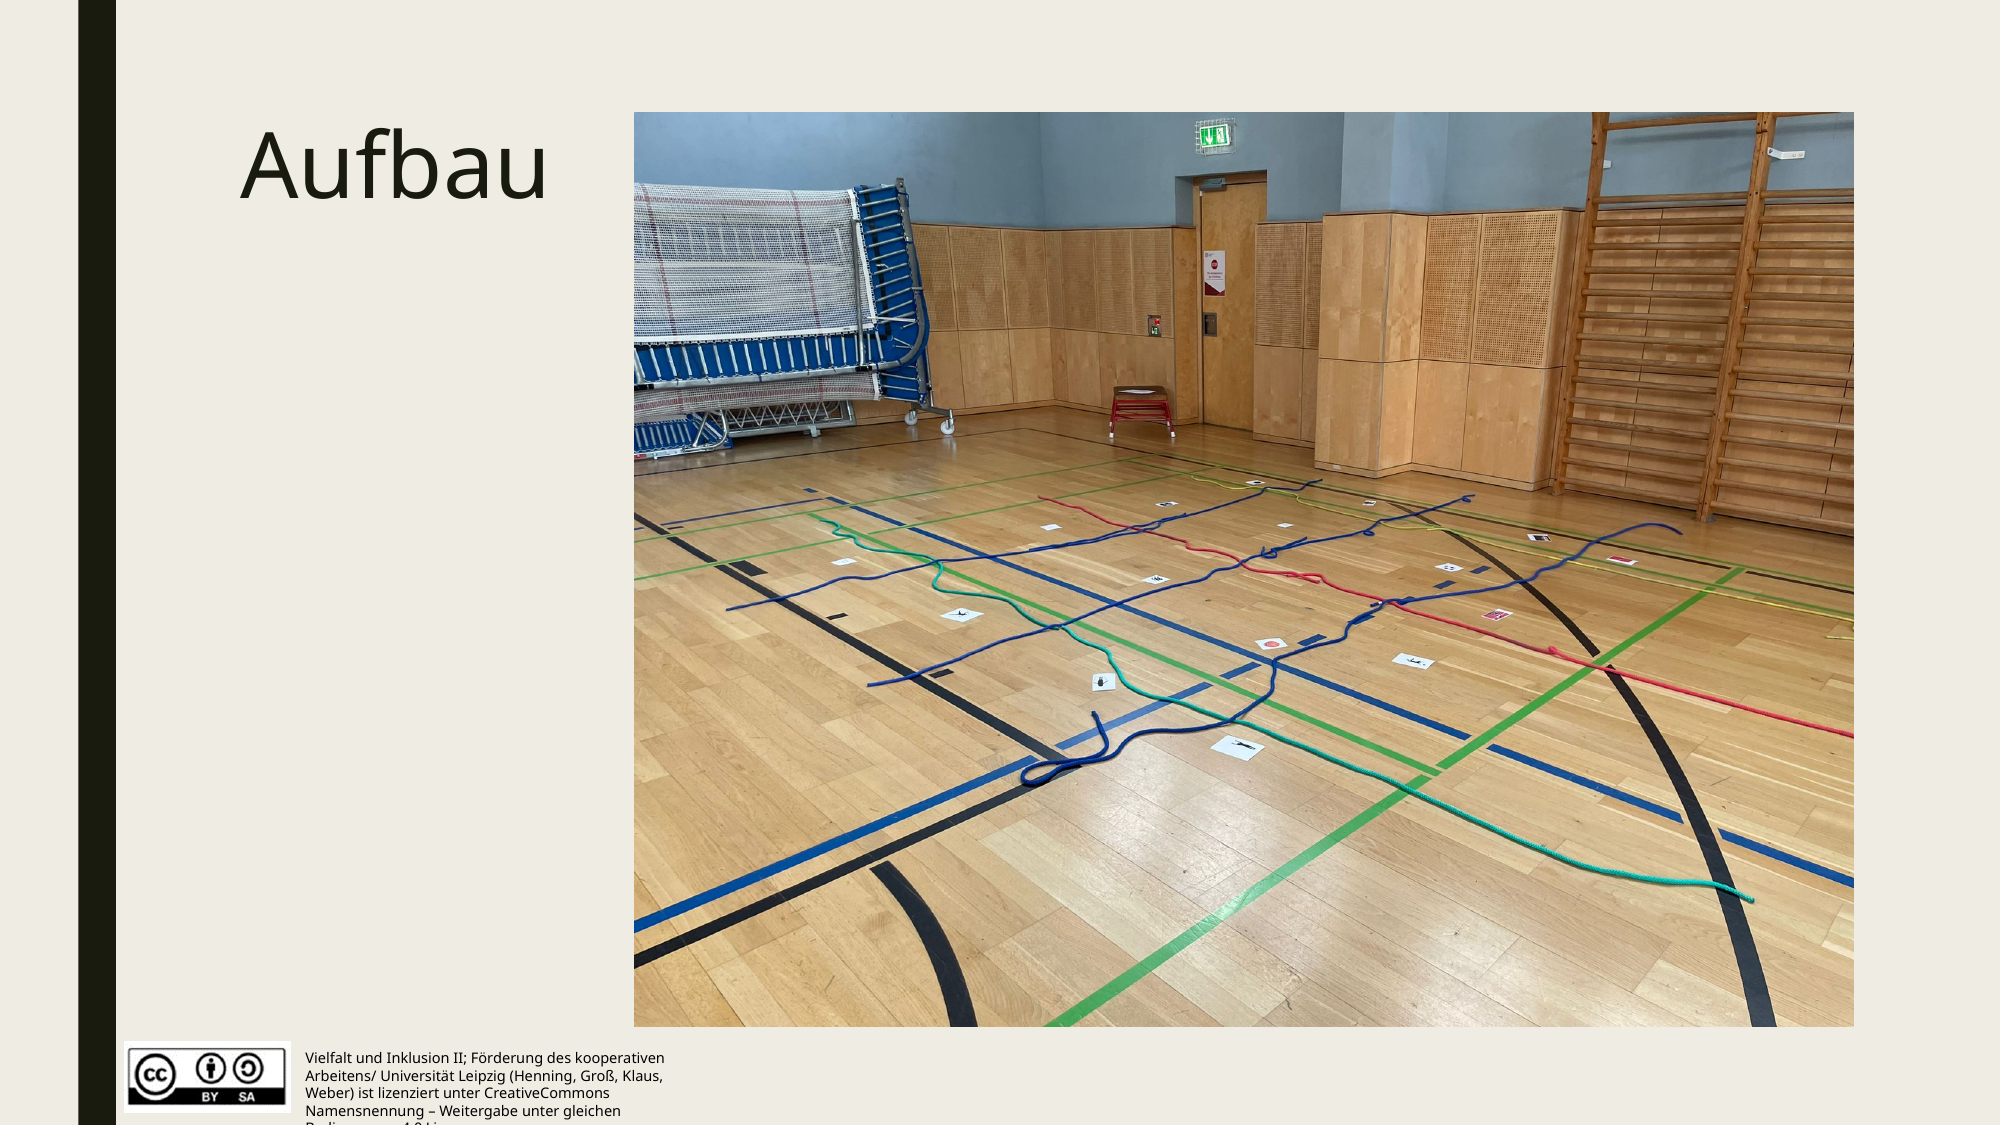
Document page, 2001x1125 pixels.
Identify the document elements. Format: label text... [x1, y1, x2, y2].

text_box Vielfalt und Inklusion II; Förderung des kooperativen Arbeitens/ Universität Leipzig (Henning, Groß, Klaus, Weber) ist lizenziert unter CreativeCommons Namensnennung – Weitergabe unter gleichen Bedingungen 4.0 Lizenz [290, 1041, 695, 1125]
picture [124, 1041, 291, 1113]
title Aufbau [225, 112, 634, 357]
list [634, 112, 1854, 1027]
